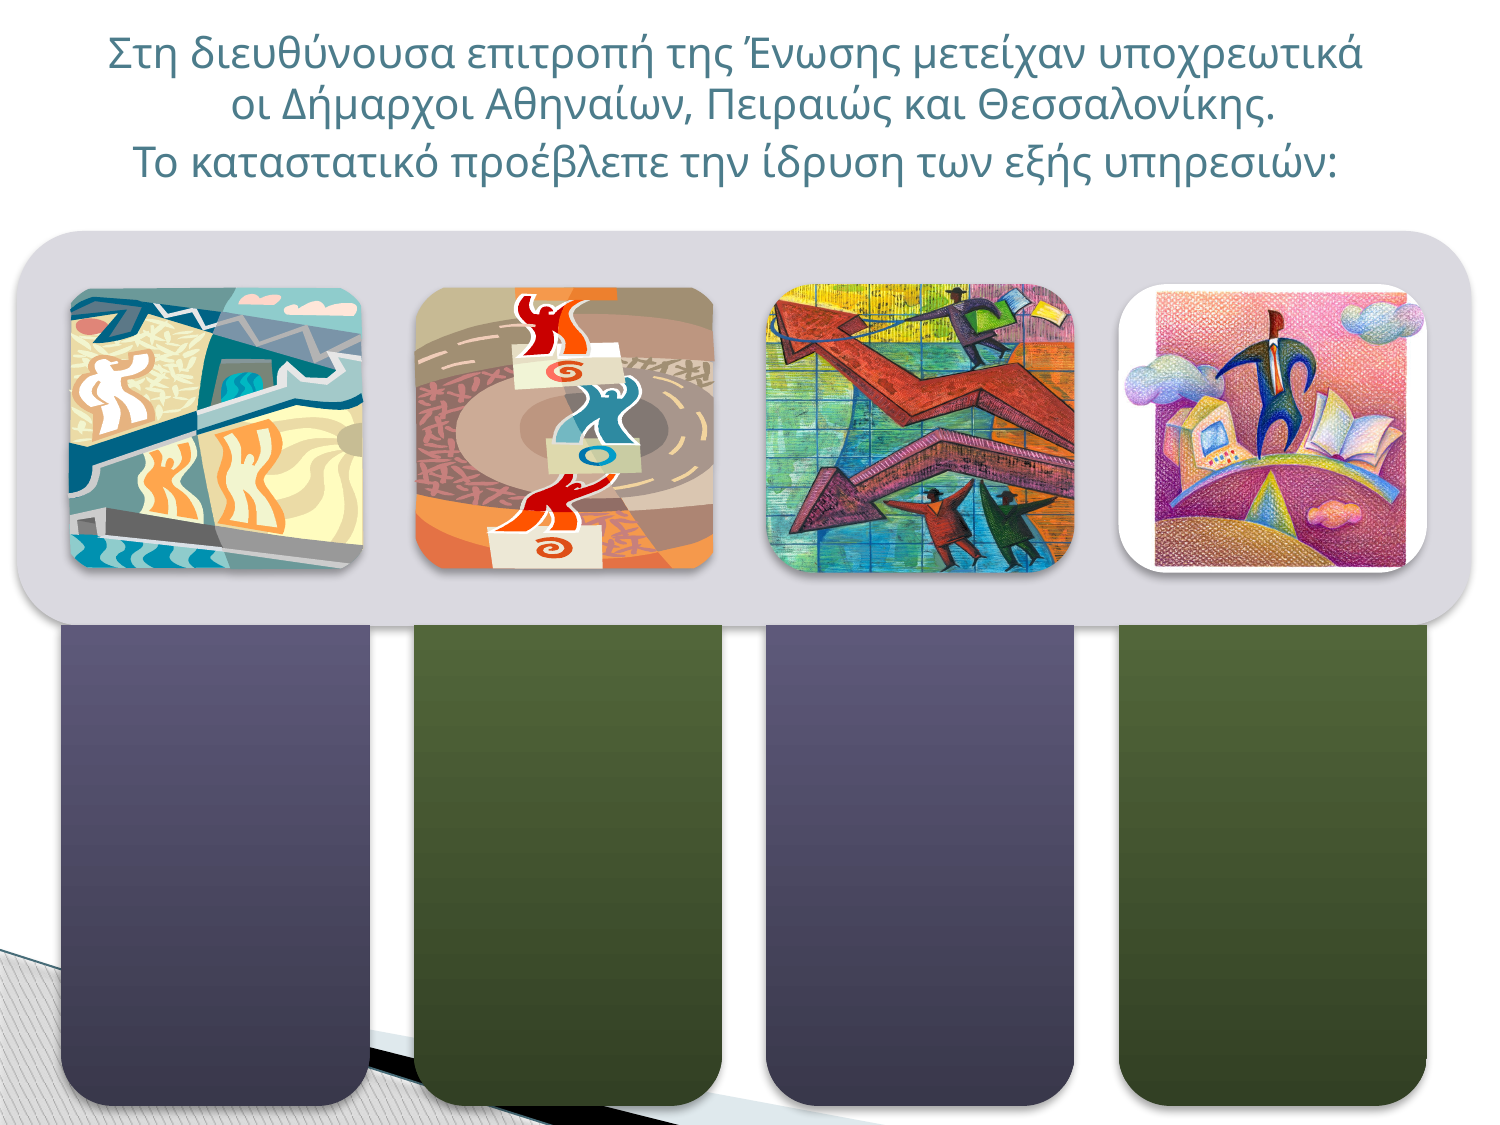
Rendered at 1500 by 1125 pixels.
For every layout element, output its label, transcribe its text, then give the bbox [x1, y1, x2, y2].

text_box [17, 231, 1471, 1107]
list Στη διευθύνουσα επιτροπή της Ένωσης μετείχαν υποχρεωτικά οι Δήμαρχοι Αθηναίων, Πειραιώς και Θεσσαλονίκης. Το καταστατικό προέβλεπε την ίδρυση των εξής υπηρεσιών: [53, 19, 1404, 230]
